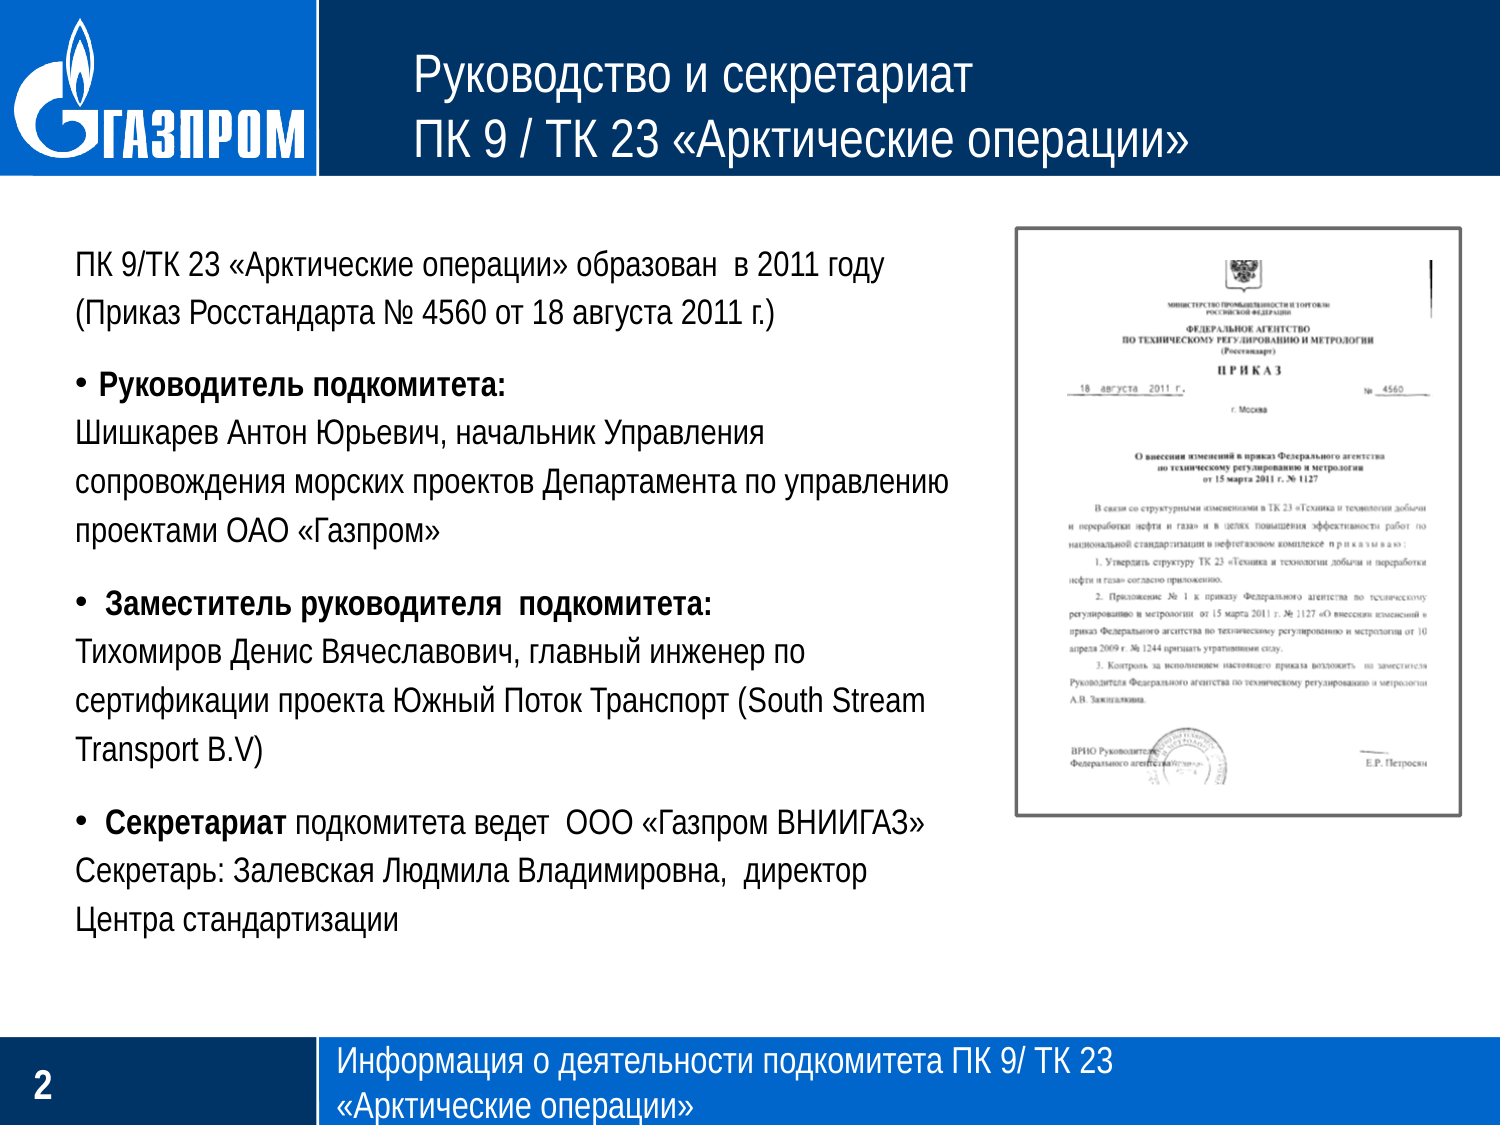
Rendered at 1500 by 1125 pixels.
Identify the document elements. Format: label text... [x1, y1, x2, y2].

text_box Руководство и секретариат ПК 9 / ТК 23 «Арктические операции» [398, 30, 1207, 176]
text_box ПК 9/ТК 23 «Арктические операции» образован в 2011 году (Приказ Росстандарта № 4560 от 18 августа 2011 г.) Руководитель подкомитета: Шишкарев Антон Юрьевич, начальник Управления сопровождения морских проектов Департамента по управлению проектами ОАО «Газпром» Заместитель руководителя подкомитета: Тихомиров Денис Вячеславович, главный инженер по сертификации проекта Южный Поток Транспорт (South Stream Transport B.V) Секретариат подкомитета ведет ООО «Газпром ВНИИГАЗ» Секретарь: Залевская Людмила Владимировна, директор Центра стандартизации [60, 227, 978, 997]
text_box [1016, 228, 1461, 816]
picture [14, 18, 304, 158]
text_box Информация о деятельности подкомитета ПК 9/ ТК 23 «Арктические операции» [321, 1028, 1500, 1107]
picture [1066, 259, 1434, 787]
slide_number 2 [33, 1043, 278, 1123]
